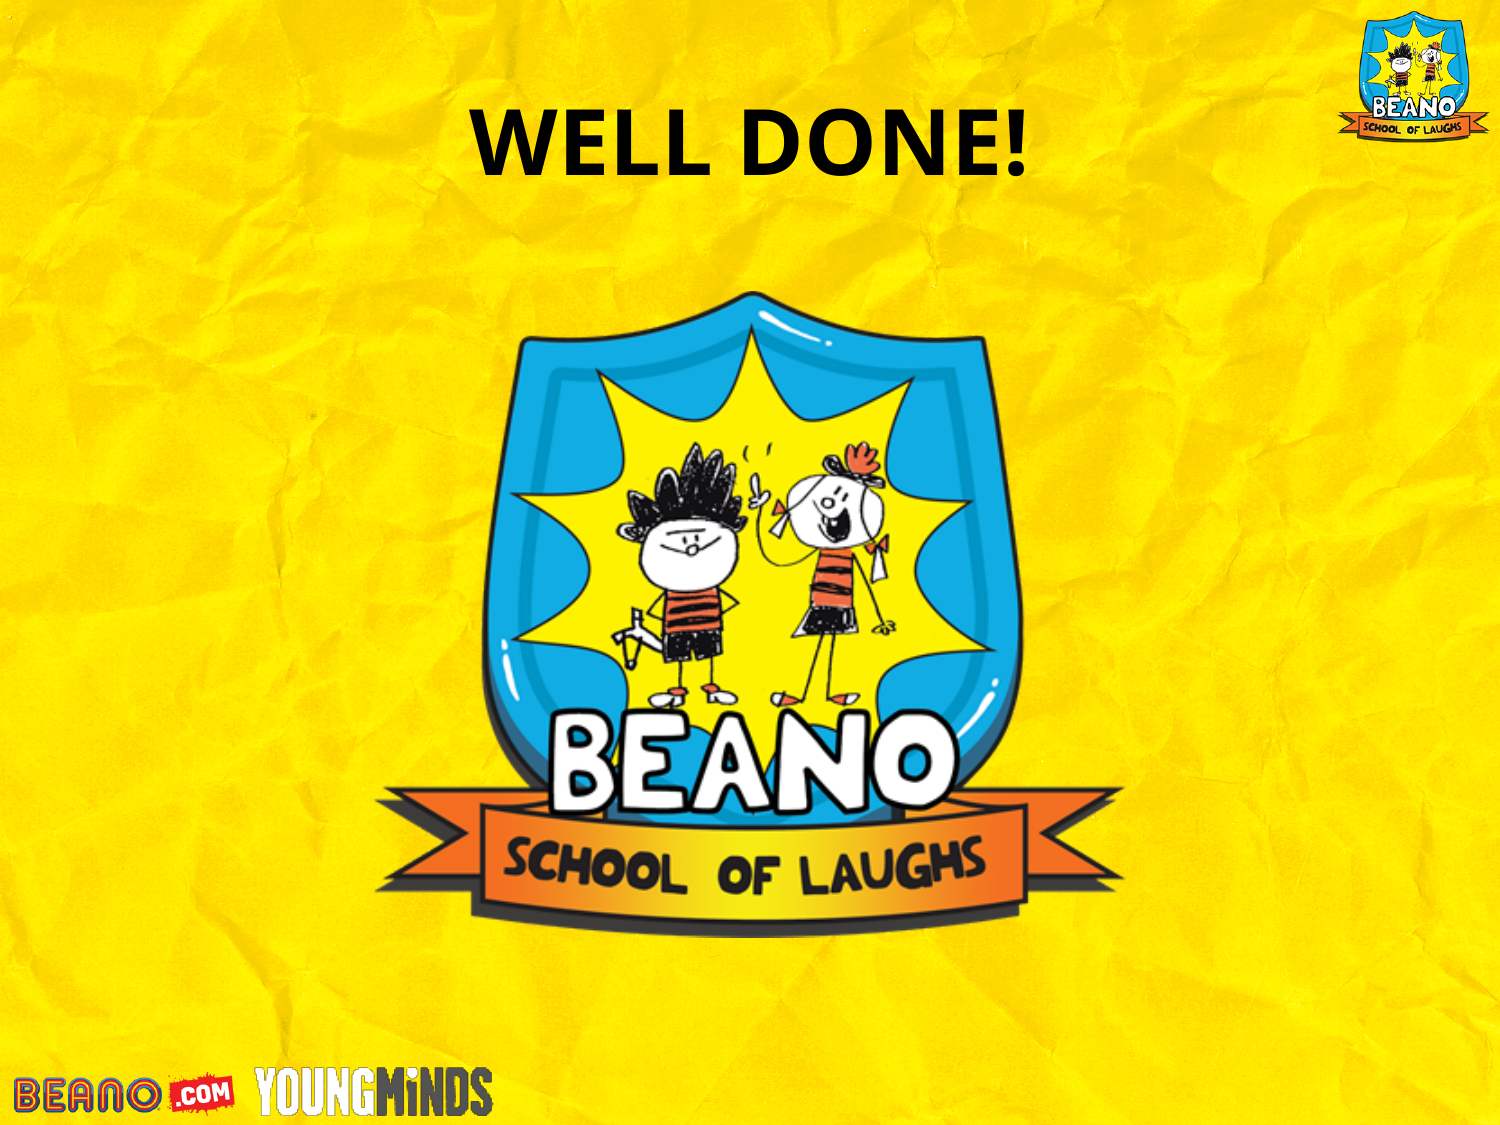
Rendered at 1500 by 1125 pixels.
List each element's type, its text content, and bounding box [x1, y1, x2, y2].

picture [0, 0, 1500, 1125]
text_box WELL DONE! [74, 45, 1425, 233]
